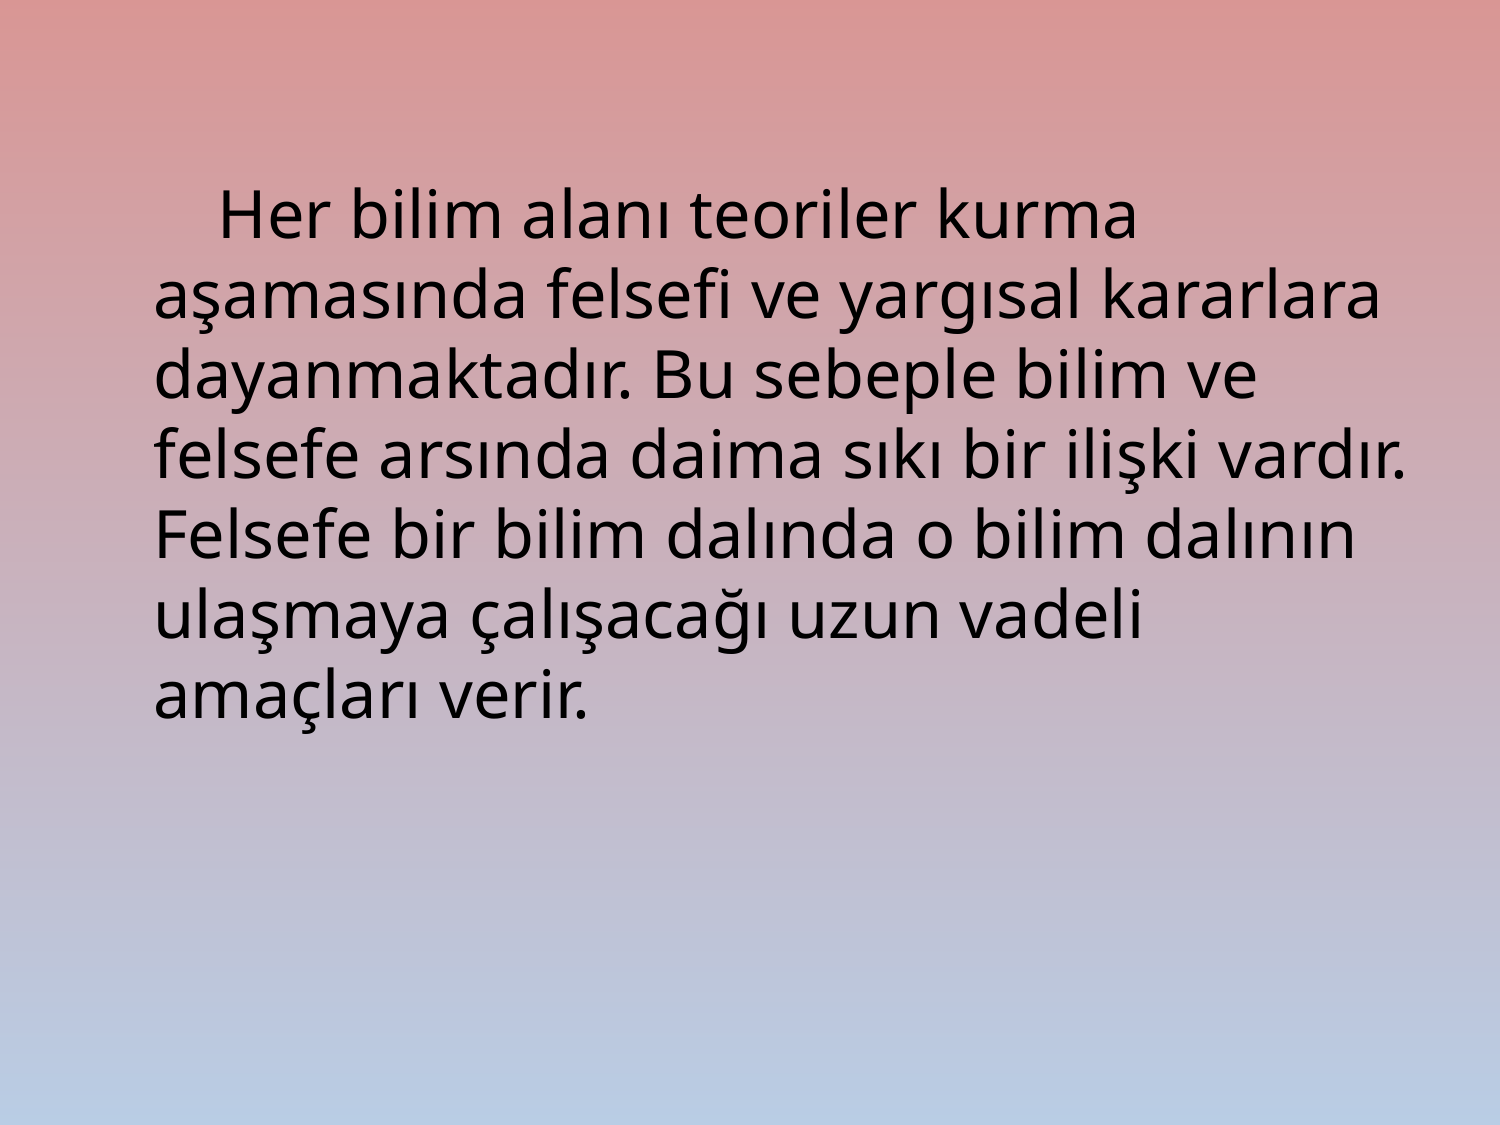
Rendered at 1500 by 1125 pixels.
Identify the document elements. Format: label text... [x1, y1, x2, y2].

list Her bilim alanı teoriler kurma aşamasında felsefi ve yargısal kararlara dayanmaktadır. Bu sebeple bilim ve felsefe arsında daima sıkı bir ilişki vardır. Felsefe bir bilim dalında o bilim dalının ulaşmaya çalışacağı uzun vadeli amaçları verir. [82, 164, 1432, 907]
